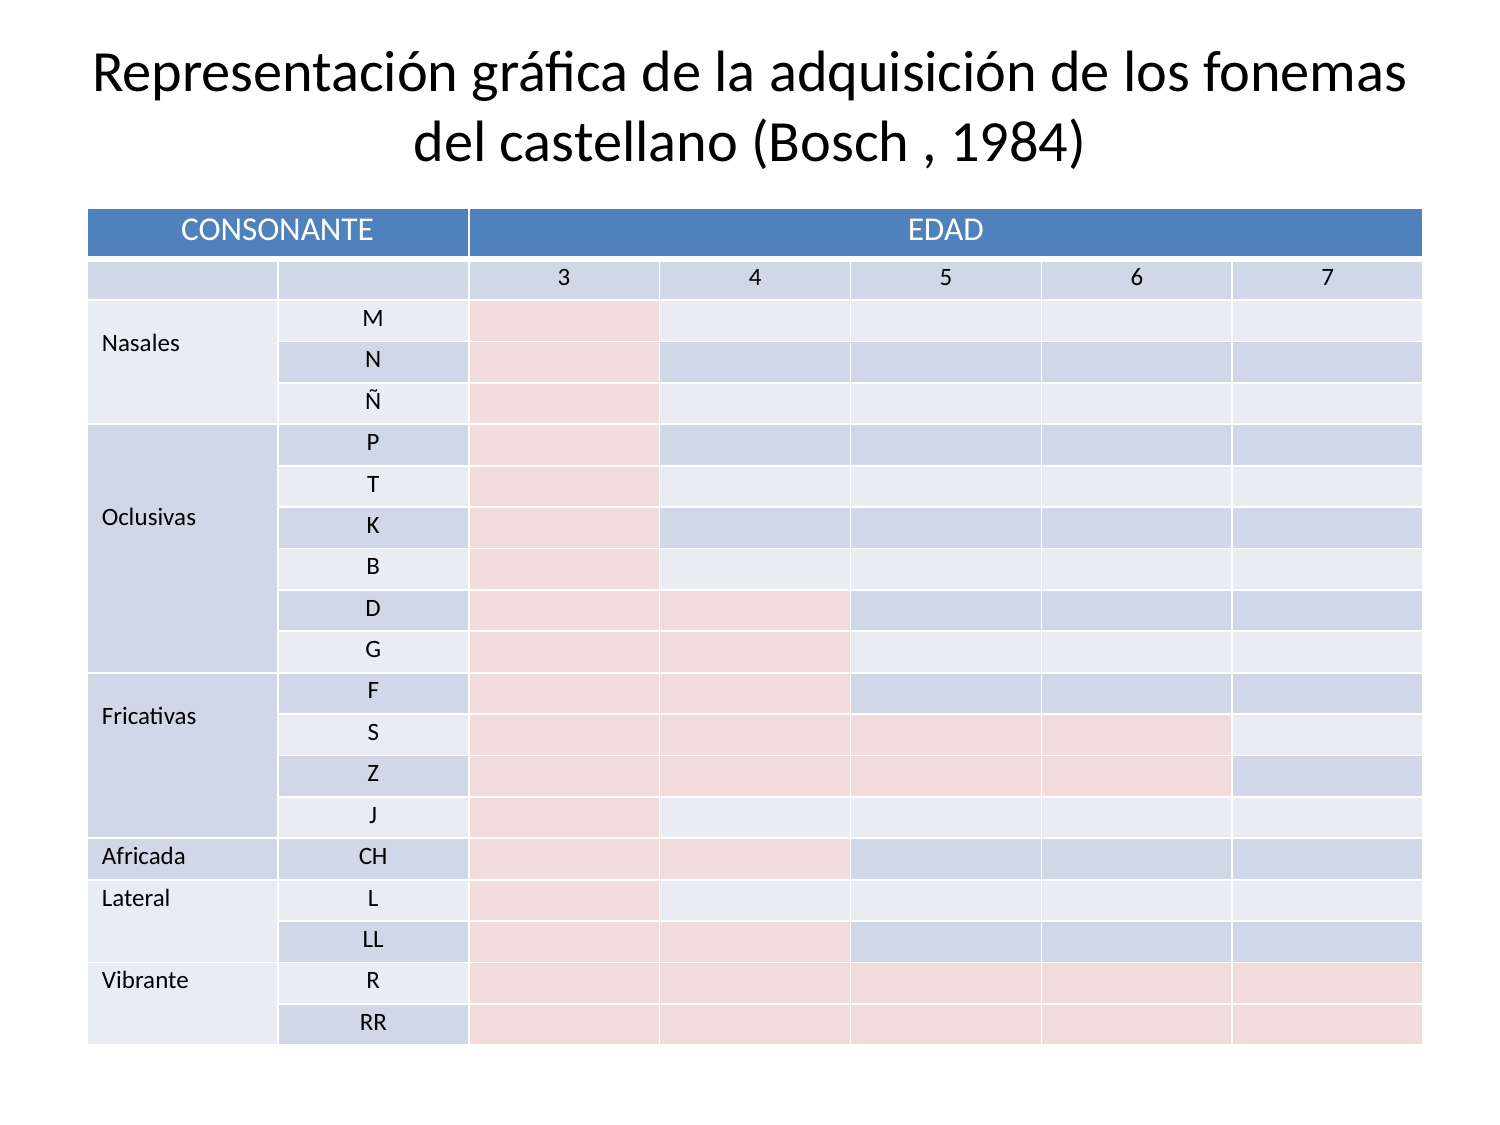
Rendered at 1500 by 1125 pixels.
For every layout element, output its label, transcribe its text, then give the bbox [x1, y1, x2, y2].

table_cell [660, 674, 850, 713]
table_cell L [279, 881, 468, 920]
table_cell [660, 756, 850, 796]
table_cell [1233, 425, 1422, 465]
table_cell [1042, 839, 1231, 879]
table_cell [851, 632, 1041, 672]
table_cell [1042, 756, 1231, 796]
table_cell [660, 301, 850, 341]
table_cell 6 [1042, 262, 1231, 299]
table_cell Oclusivas [88, 425, 277, 672]
table_cell [470, 715, 659, 755]
table_cell Nasales [88, 301, 277, 423]
table_cell [660, 342, 850, 382]
table_cell [1042, 798, 1231, 837]
table_cell [851, 549, 1041, 589]
table_cell [851, 674, 1041, 713]
table_cell 4 [660, 262, 850, 299]
table_cell [1042, 301, 1231, 341]
table_cell [1233, 674, 1422, 713]
table_cell [660, 632, 850, 672]
table_cell [470, 922, 659, 962]
table_cell [470, 839, 659, 879]
table_cell B [279, 549, 468, 589]
table_cell [470, 881, 659, 920]
table_cell [660, 839, 850, 879]
table_cell [660, 881, 850, 920]
table_cell [1042, 467, 1231, 506]
table_cell RR [279, 1005, 468, 1044]
table_cell [88, 262, 277, 299]
table_cell [470, 756, 659, 796]
table_cell S [279, 715, 468, 755]
table_cell [851, 301, 1041, 341]
table_cell [851, 922, 1041, 962]
table_cell Africada [88, 839, 277, 879]
table_cell Ñ [279, 384, 468, 423]
table_cell [660, 508, 850, 548]
table_cell [851, 467, 1041, 506]
table_cell [1233, 1005, 1422, 1044]
table_cell [851, 881, 1041, 920]
table_cell [1233, 301, 1422, 341]
table_cell Fricativas [88, 674, 277, 837]
table_cell [1042, 632, 1231, 672]
table_cell [660, 715, 850, 755]
table_cell R [279, 963, 468, 1003]
table_cell [1042, 384, 1231, 423]
table_cell G [279, 632, 468, 672]
table_cell [1233, 798, 1422, 837]
table_cell [279, 262, 468, 299]
table_cell [660, 798, 850, 837]
table_cell [660, 591, 850, 630]
table_header EDAD [470, 209, 1422, 256]
table_cell [1233, 839, 1422, 879]
table_cell [1042, 922, 1231, 962]
table_cell [470, 549, 659, 589]
table_cell [660, 467, 850, 506]
table_cell [470, 591, 659, 630]
table_cell [1042, 881, 1231, 920]
table_cell J [279, 798, 468, 837]
table_cell [660, 549, 850, 589]
table_cell [1233, 922, 1422, 962]
table_header CONSONANTE [88, 209, 468, 256]
title Representación gráfica de la adquisición de los fonemas del castellano (Bosch , 1984) [75, 44, 1425, 232]
table_cell Z [279, 756, 468, 796]
table_cell [1042, 715, 1231, 755]
table_cell [851, 591, 1041, 630]
table_cell [1233, 549, 1422, 589]
table_cell Vibrante [88, 963, 277, 1044]
table_cell [470, 384, 659, 423]
table_cell 3 [470, 262, 659, 299]
table_cell [851, 425, 1041, 465]
table_cell M [279, 301, 468, 341]
table_cell [1233, 508, 1422, 548]
table_cell F [279, 674, 468, 713]
table_cell [1042, 1005, 1231, 1044]
table_cell Lateral [88, 881, 277, 962]
table_cell [660, 963, 850, 1003]
table_cell [1042, 549, 1231, 589]
table_cell [1042, 508, 1231, 548]
table_cell LL [279, 922, 468, 962]
table_cell [470, 632, 659, 672]
table_cell [660, 1005, 850, 1044]
table_cell [470, 301, 659, 341]
table_cell [1233, 591, 1422, 630]
table_cell CH [279, 839, 468, 879]
table_cell [470, 798, 659, 837]
table_cell [1042, 425, 1231, 465]
table_cell [470, 1005, 659, 1044]
table_cell [1233, 467, 1422, 506]
table_cell [1233, 963, 1422, 1003]
table_cell 5 [851, 262, 1041, 299]
table_cell P [279, 425, 468, 465]
table_cell [470, 674, 659, 713]
table_cell [1233, 632, 1422, 672]
table_cell [1042, 963, 1231, 1003]
table_cell N [279, 342, 468, 382]
table_cell [1233, 756, 1422, 796]
table_cell [470, 342, 659, 382]
table_cell [470, 508, 659, 548]
table_cell [470, 467, 659, 506]
table_cell [851, 384, 1041, 423]
table_cell [1233, 881, 1422, 920]
table_cell [660, 384, 850, 423]
table_cell [1042, 342, 1231, 382]
table_cell [1233, 715, 1422, 755]
table_cell [851, 963, 1041, 1003]
table_cell D [279, 591, 468, 630]
table_cell [851, 342, 1041, 382]
table_cell [470, 963, 659, 1003]
table_cell [851, 1005, 1041, 1044]
table_cell T [279, 467, 468, 506]
table_cell [470, 425, 659, 465]
table_cell [851, 839, 1041, 879]
table_cell [1233, 342, 1422, 382]
table_cell [851, 756, 1041, 796]
table_cell [1042, 674, 1231, 713]
table_cell [851, 715, 1041, 755]
table_cell [1042, 591, 1231, 630]
table_cell 7 [1233, 262, 1422, 299]
table_cell K [279, 508, 468, 548]
table_cell [851, 798, 1041, 837]
table_cell [660, 922, 850, 962]
table_cell [851, 508, 1041, 548]
table_cell [1233, 384, 1422, 423]
table_cell [660, 425, 850, 465]
